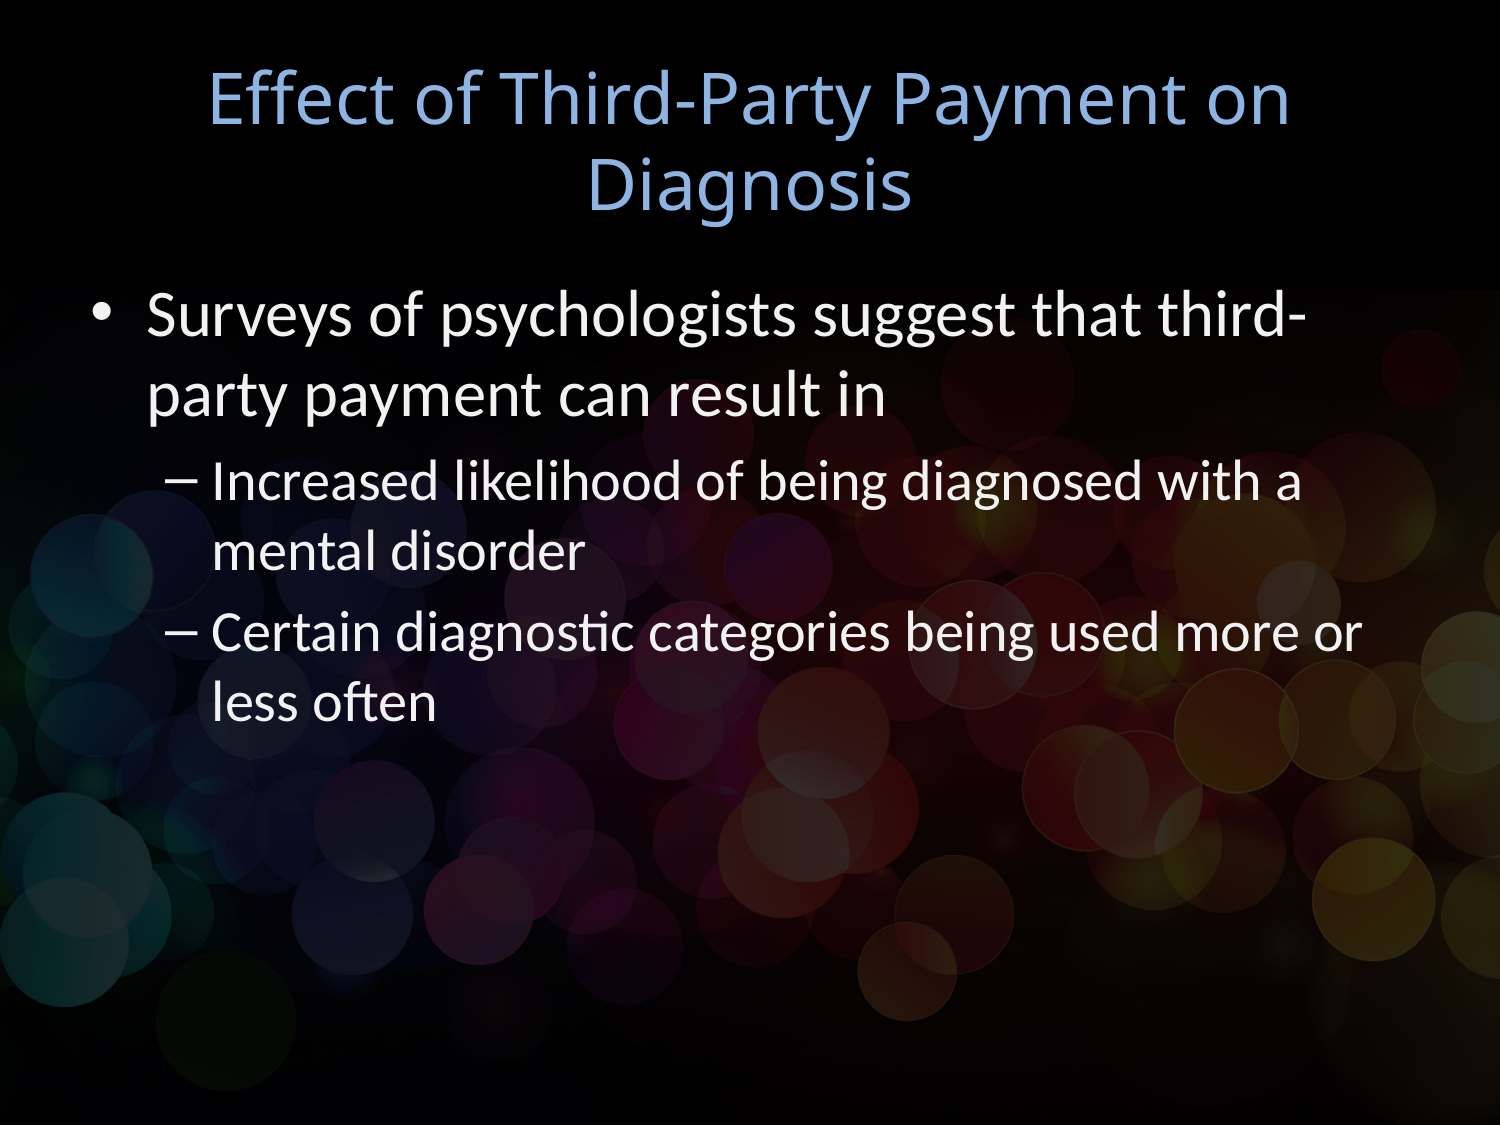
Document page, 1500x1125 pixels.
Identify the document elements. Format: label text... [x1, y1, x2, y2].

title Effect of Third-Party Payment on Diagnosis [75, 45, 1425, 233]
picture [0, 0, 1500, 1125]
list Surveys of psychologists suggest that third-party payment can result in Increased likelihood of being diagnosed with a mental disorder Certain diagnostic categories being used more or less often [75, 262, 1425, 1005]
